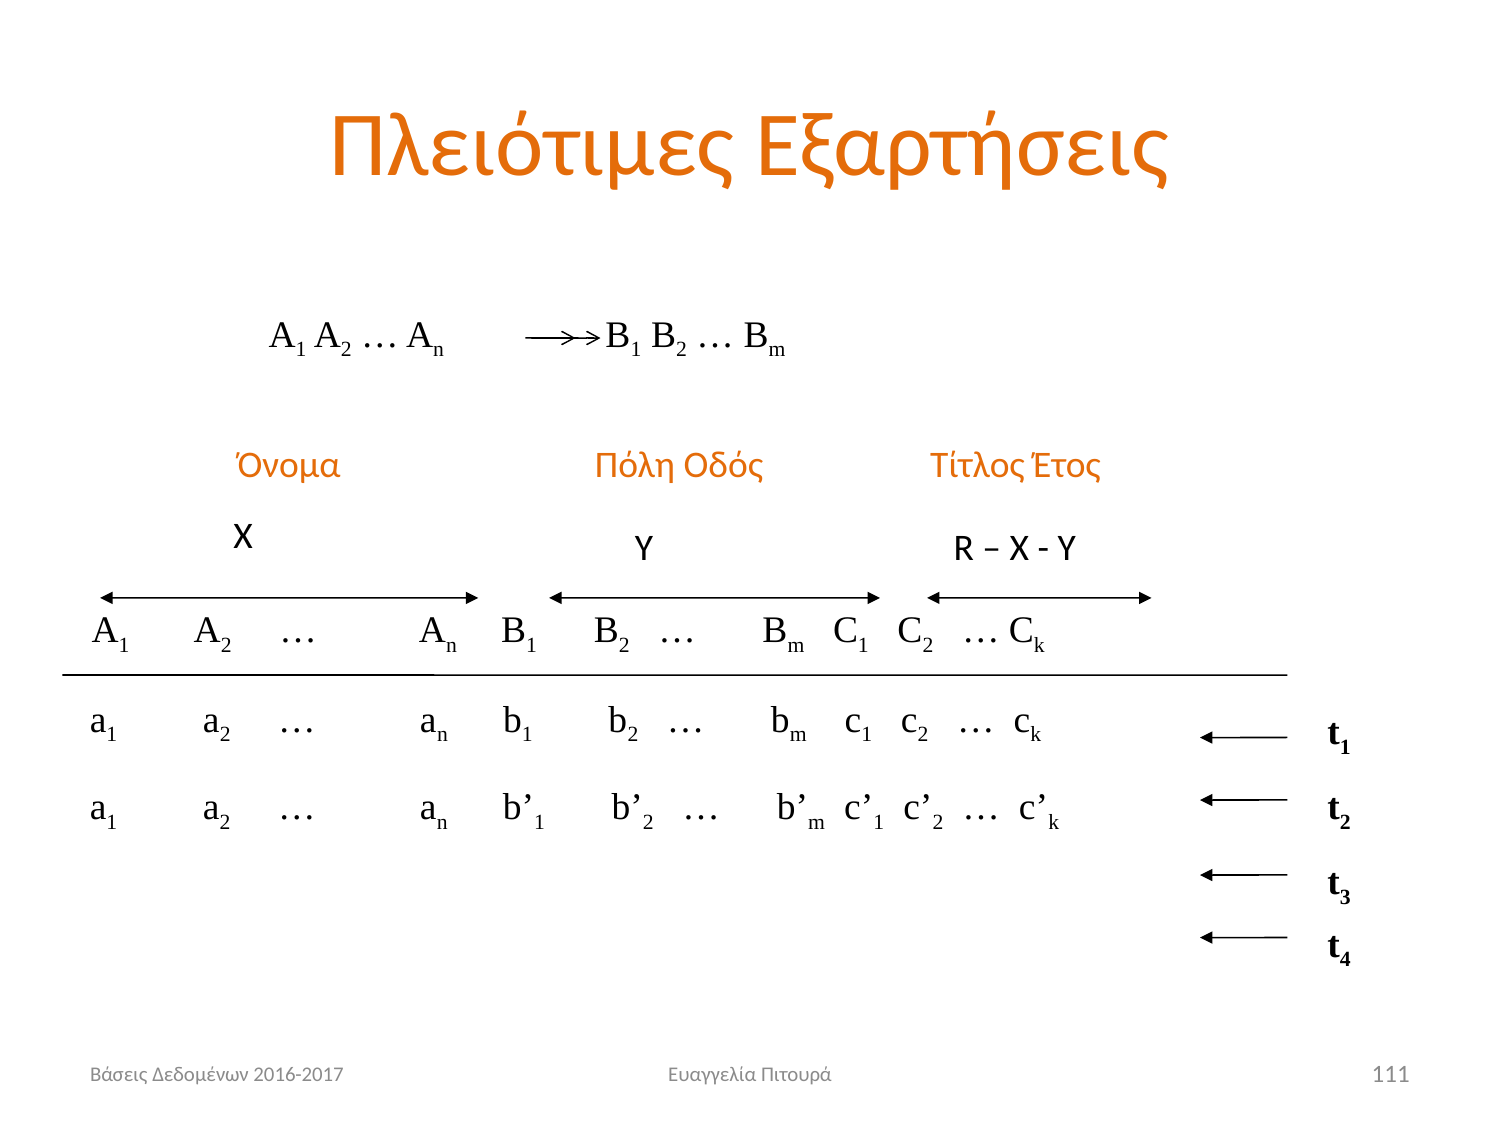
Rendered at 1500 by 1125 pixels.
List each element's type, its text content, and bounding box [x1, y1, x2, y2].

slide_number 111 [1074, 1042, 1425, 1103]
text_box A1 A2 … An B1 B2 … Bm C1 C2 … Ck [76, 597, 1377, 664]
text_box Υ [620, 515, 798, 576]
slide_number Βάσεις Δεδομένων 2016-2017 [75, 1042, 425, 1103]
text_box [1199, 849, 1463, 912]
text_box a1 a2 … an b1 b2 … bm c1 c2 … ck [75, 687, 1175, 754]
text_box Πόλη Οδός [490, 432, 869, 493]
text_box A1 A2 … An B1 B2 … Bm [253, 302, 1029, 369]
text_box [1199, 699, 1463, 766]
text_box a1 a2 … an b’1 b’2 … b’m c’1 c’2 … c’k [74, 774, 1198, 841]
text_box R – X - Y [938, 515, 1306, 576]
text_box Τίτλος Έτος [915, 432, 1294, 493]
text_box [1199, 912, 1463, 978]
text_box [1199, 774, 1463, 841]
text_box Όνομα [135, 432, 443, 493]
text_box [100, 591, 479, 605]
text_box [927, 591, 1152, 605]
title Πλειότιμες Εξαρτήσεις [75, 45, 1425, 233]
footer Ευαγγελία Πιτουρά [512, 1042, 988, 1103]
text_box Χ [218, 503, 361, 564]
text_box [549, 591, 880, 605]
